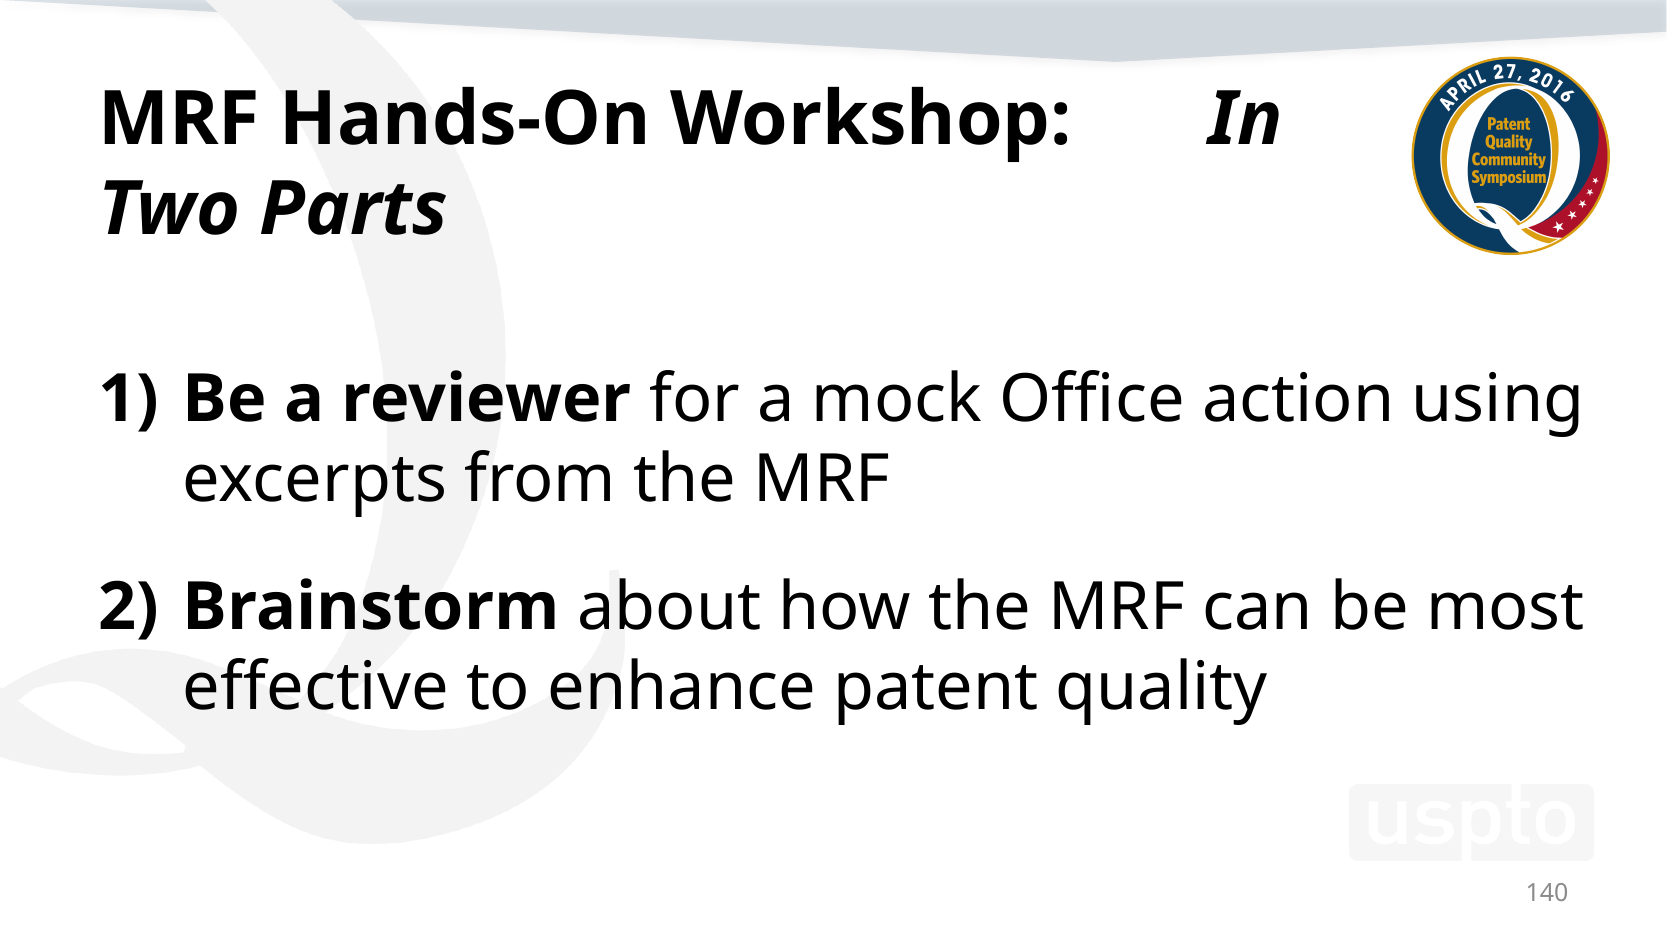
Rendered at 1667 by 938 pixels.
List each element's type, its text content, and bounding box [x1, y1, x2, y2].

list Be a reviewer for a mock Office action using excerpts from the MRF Brainstorm about how the MRF can be most effective to enhance patent quality [83, 347, 1620, 869]
title MRF Hands-On Workshop: In Two Parts [83, 62, 1370, 260]
slide_number 140 [1194, 869, 1584, 919]
picture [0, 0, 625, 844]
picture [1386, 32, 1632, 278]
